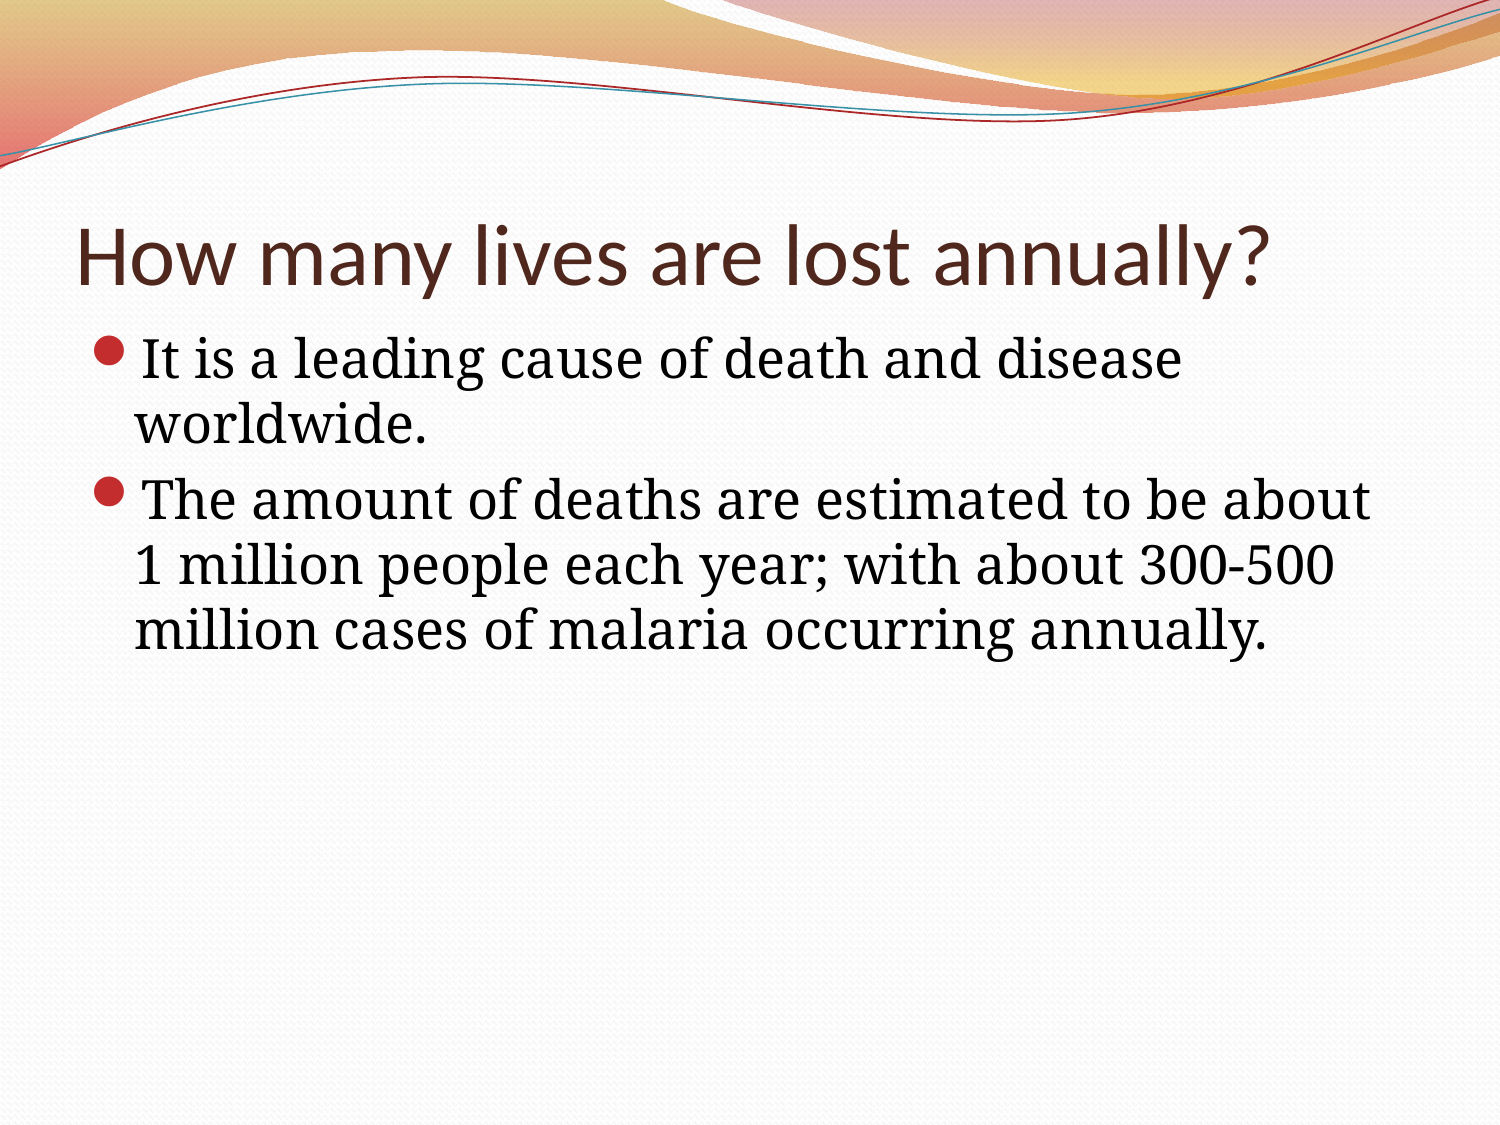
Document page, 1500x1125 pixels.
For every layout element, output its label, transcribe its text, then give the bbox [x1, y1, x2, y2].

title How many lives are lost annually? [75, 115, 1425, 303]
list It is a leading cause of death and disease worldwide. The amount of deaths are estimated to be about 1 million people each year; with about 300-500 million cases of malaria occurring annually. [75, 317, 1425, 1038]
